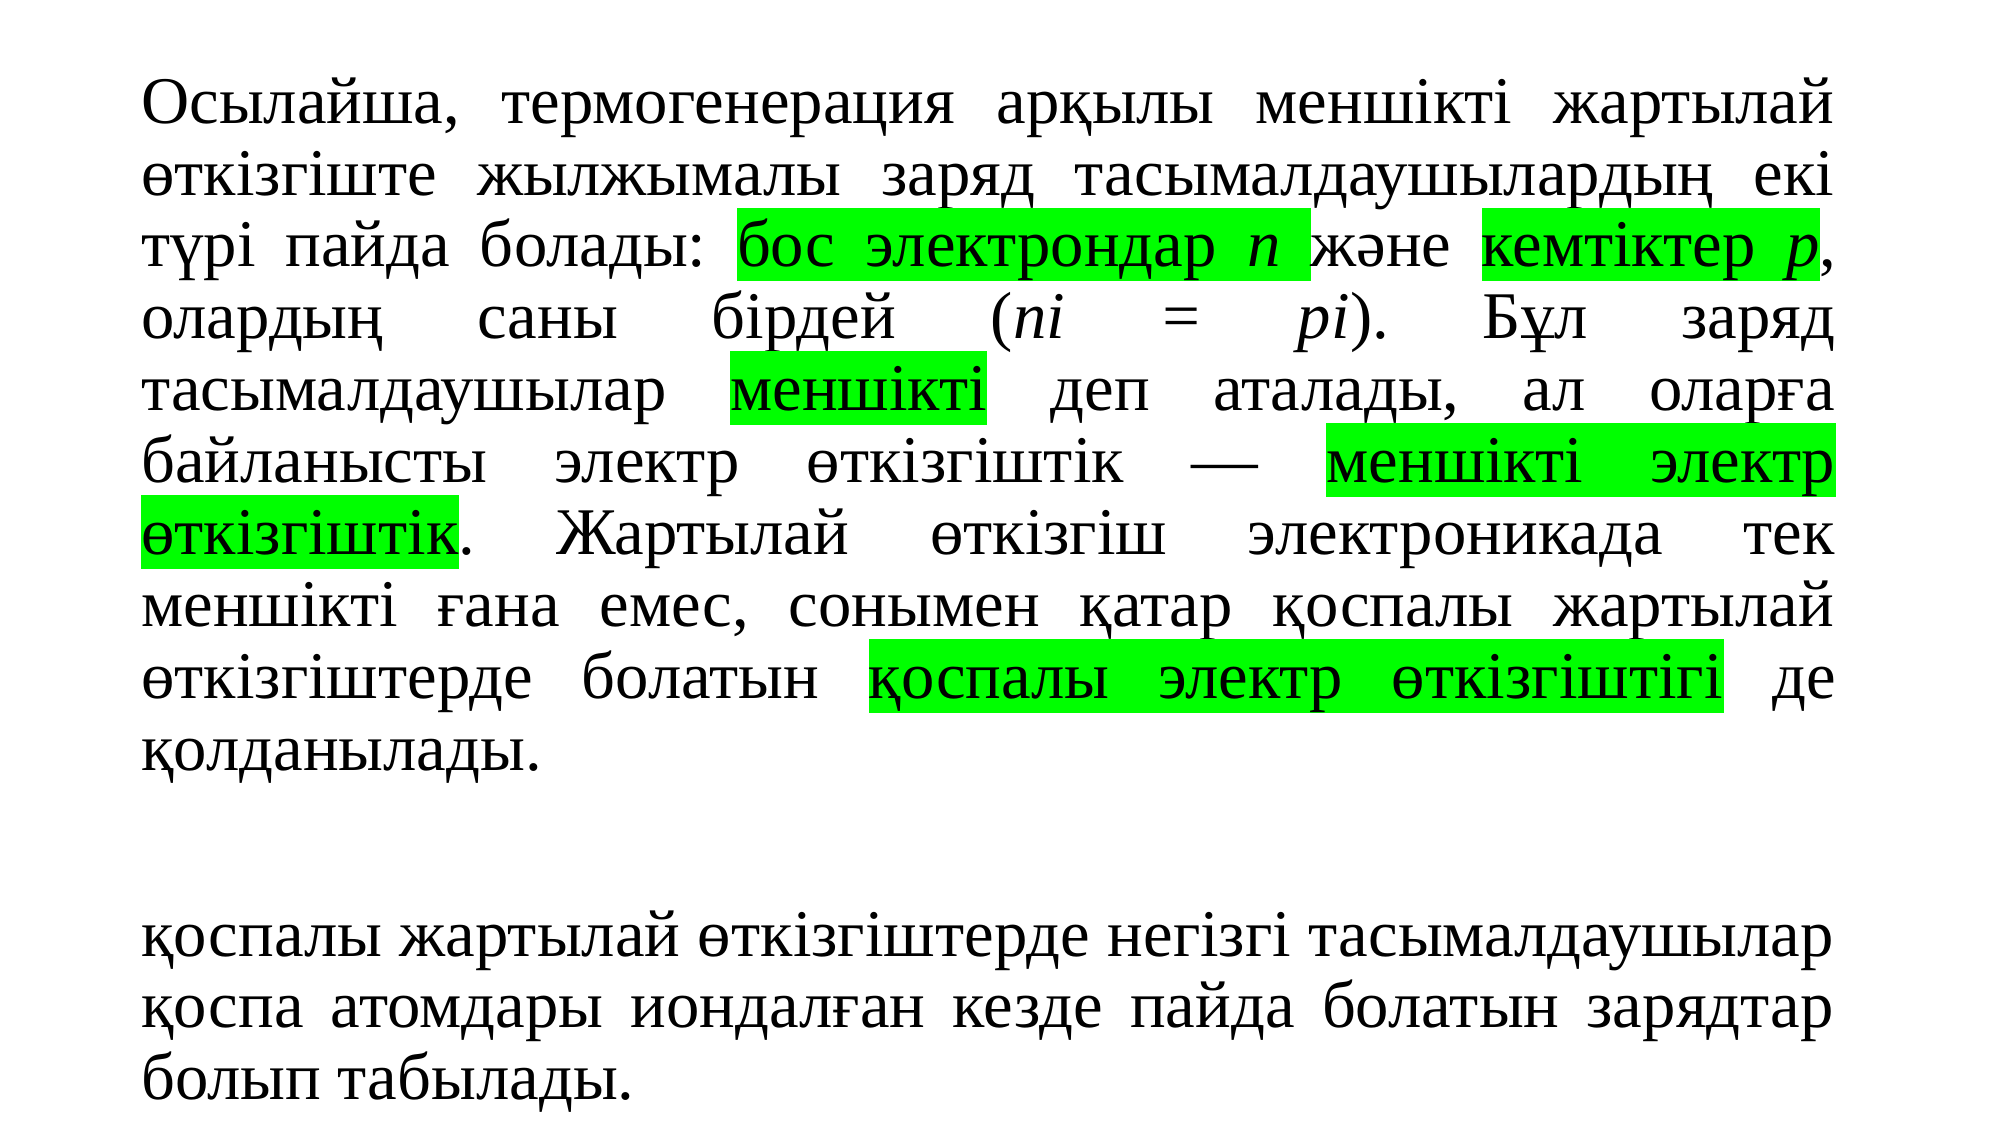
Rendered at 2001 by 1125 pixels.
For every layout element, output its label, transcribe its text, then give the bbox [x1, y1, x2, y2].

list Осылайша, термогенерация арқылы меншікті жартылай өткізгіште жылжымалы заряд тасымалдаушылардың екі түрі пайда болады: бос электрондар n және кемтіктер p, олардың саны бірдей (ni = pi). Бұл заряд тасымалдаушылар меншікті деп аталады, ал оларға байланысты электр өткізгіштік — меншікті электр өткізгіштік. Жартылай өткізгіш электроникада тек меншікті ғана емес, сонымен қатар қоспалы жартылай өткізгіштерде болатын қоспалы электр өткізгіштігі де қолданылады. қоспалы жартылай өткізгіштерде негізгі тасымалдаушылар қоспа атомдары иондалған кезде пайда болатын зарядтар болып табылады. [126, 58, 1852, 1068]
